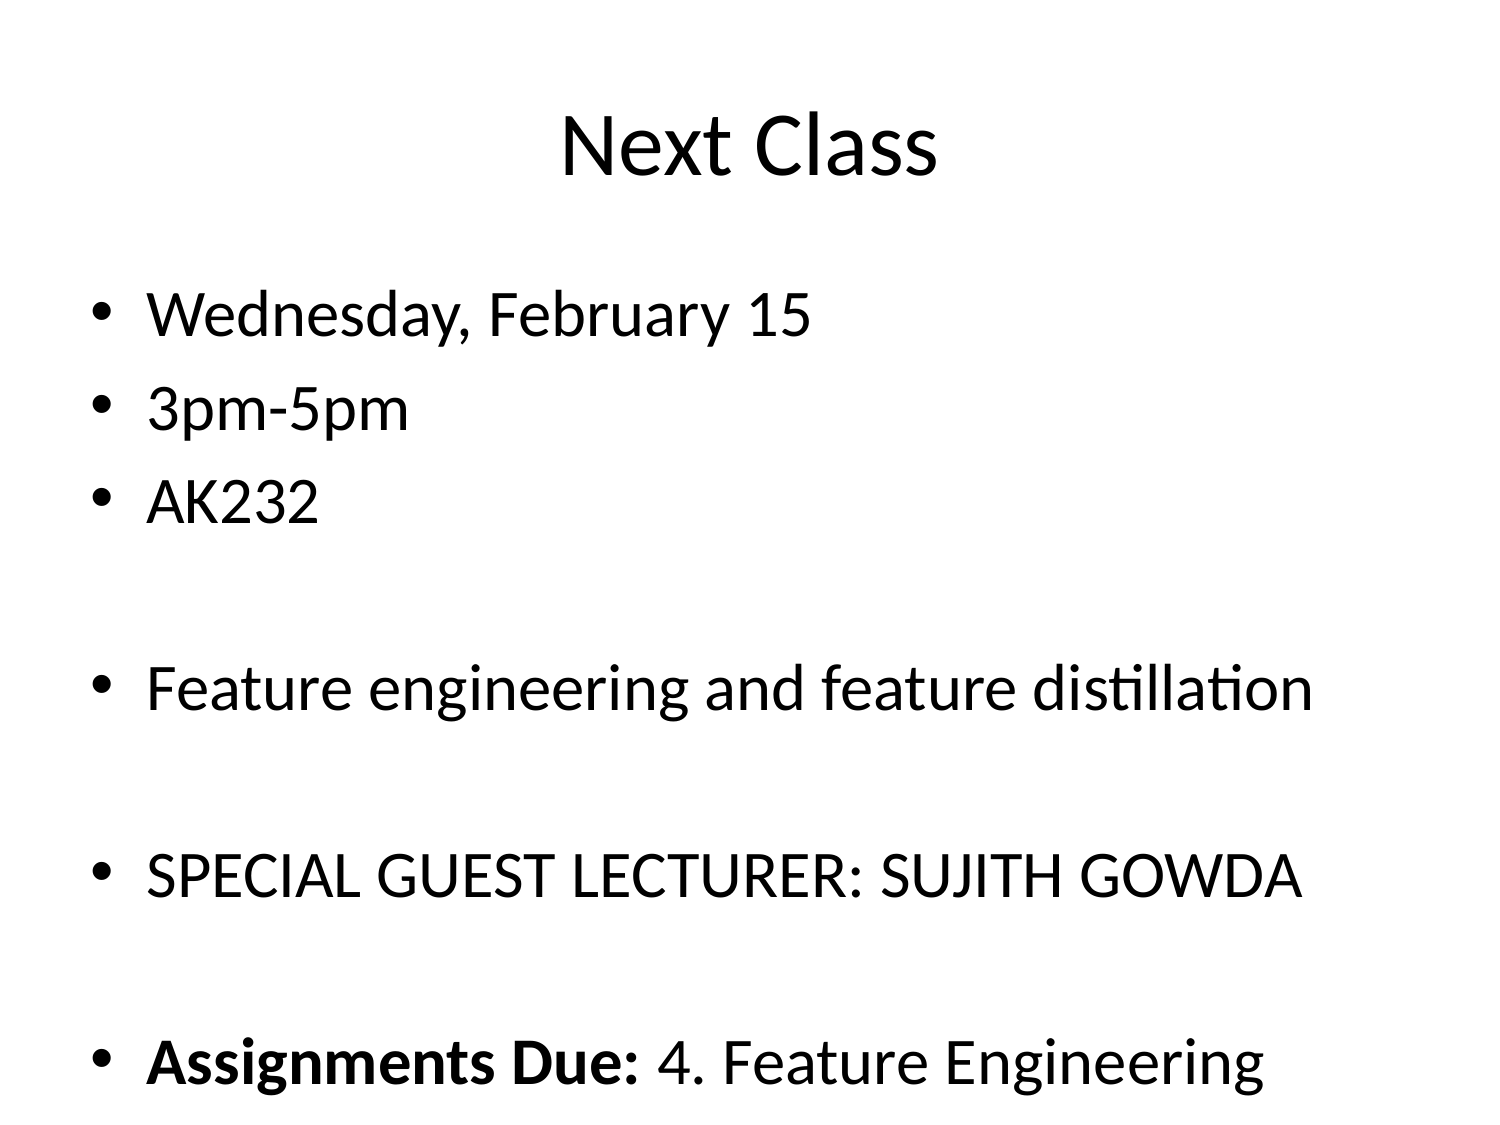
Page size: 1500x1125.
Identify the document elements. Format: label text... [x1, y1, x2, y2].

title Next Class [75, 45, 1425, 233]
list Wednesday, February 15 3pm-5pm AK232 Feature engineering and feature distillation SPECIAL GUEST LECTURER: SUJITH GOWDA Assignments Due: 4. Feature Engineering [75, 262, 1425, 1113]
